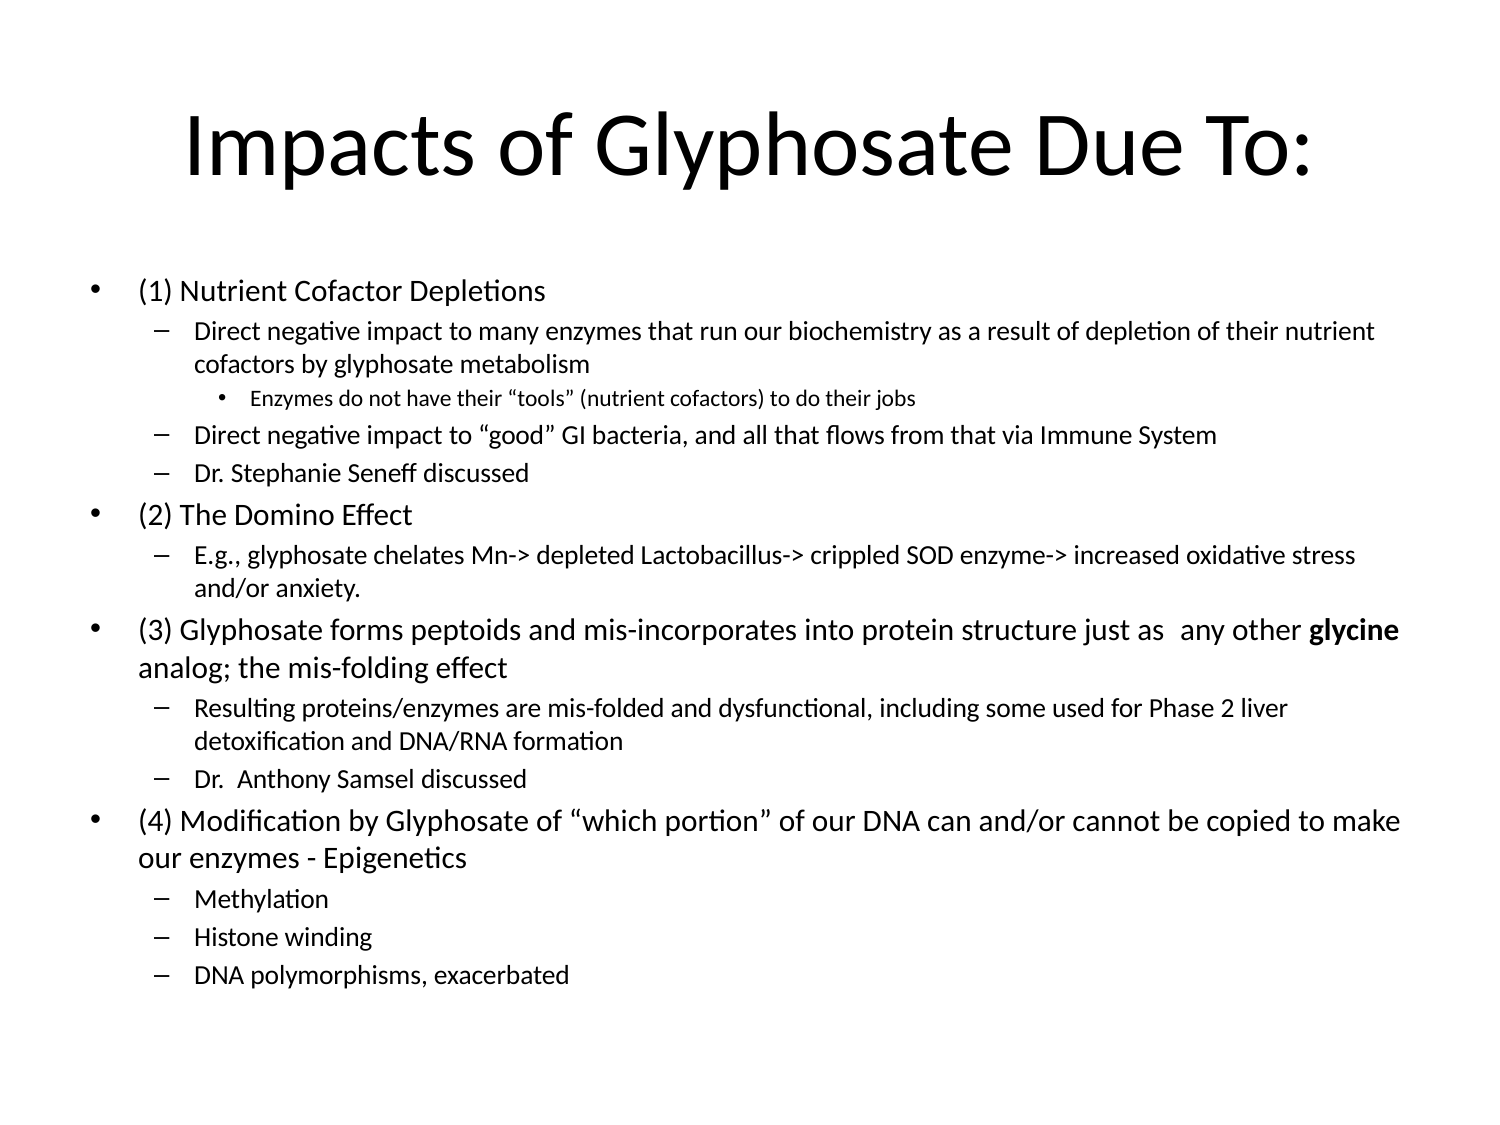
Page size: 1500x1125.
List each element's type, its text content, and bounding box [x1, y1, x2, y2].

title Impacts of Glyphosate Due To: [75, 45, 1425, 233]
list (1) Nutrient Cofactor Depletions Direct negative impact to many enzymes that run our biochemistry as a result of depletion of their nutrient cofactors by glyphosate metabolism Enzymes do not have their “tools” (nutrient cofactors) to do their jobs Direct negative impact to “good” GI bacteria, and all that flows from that via Immune System Dr. Stephanie Seneff discussed (2) The Domino Effect E.g., glyphosate chelates Mn-> depleted Lactobacillus-> crippled SOD enzyme-> increased oxidative stress and/or anxiety. (3) Glyphosate forms peptoids and mis-incorporates into protein structure just as any other glycine analog; the mis-folding effect Resulting proteins/enzymes are mis-folded and dysfunctional, including some used for Phase 2 liver detoxification and DNA/RNA formation Dr. Anthony Samsel discussed (4) Modification by Glyphosate of “which portion” of our DNA can and/or cannot be copied to make our enzymes - Epigenetics Methylation Histone winding DNA polymorphisms, exacerbated [75, 262, 1425, 1005]
